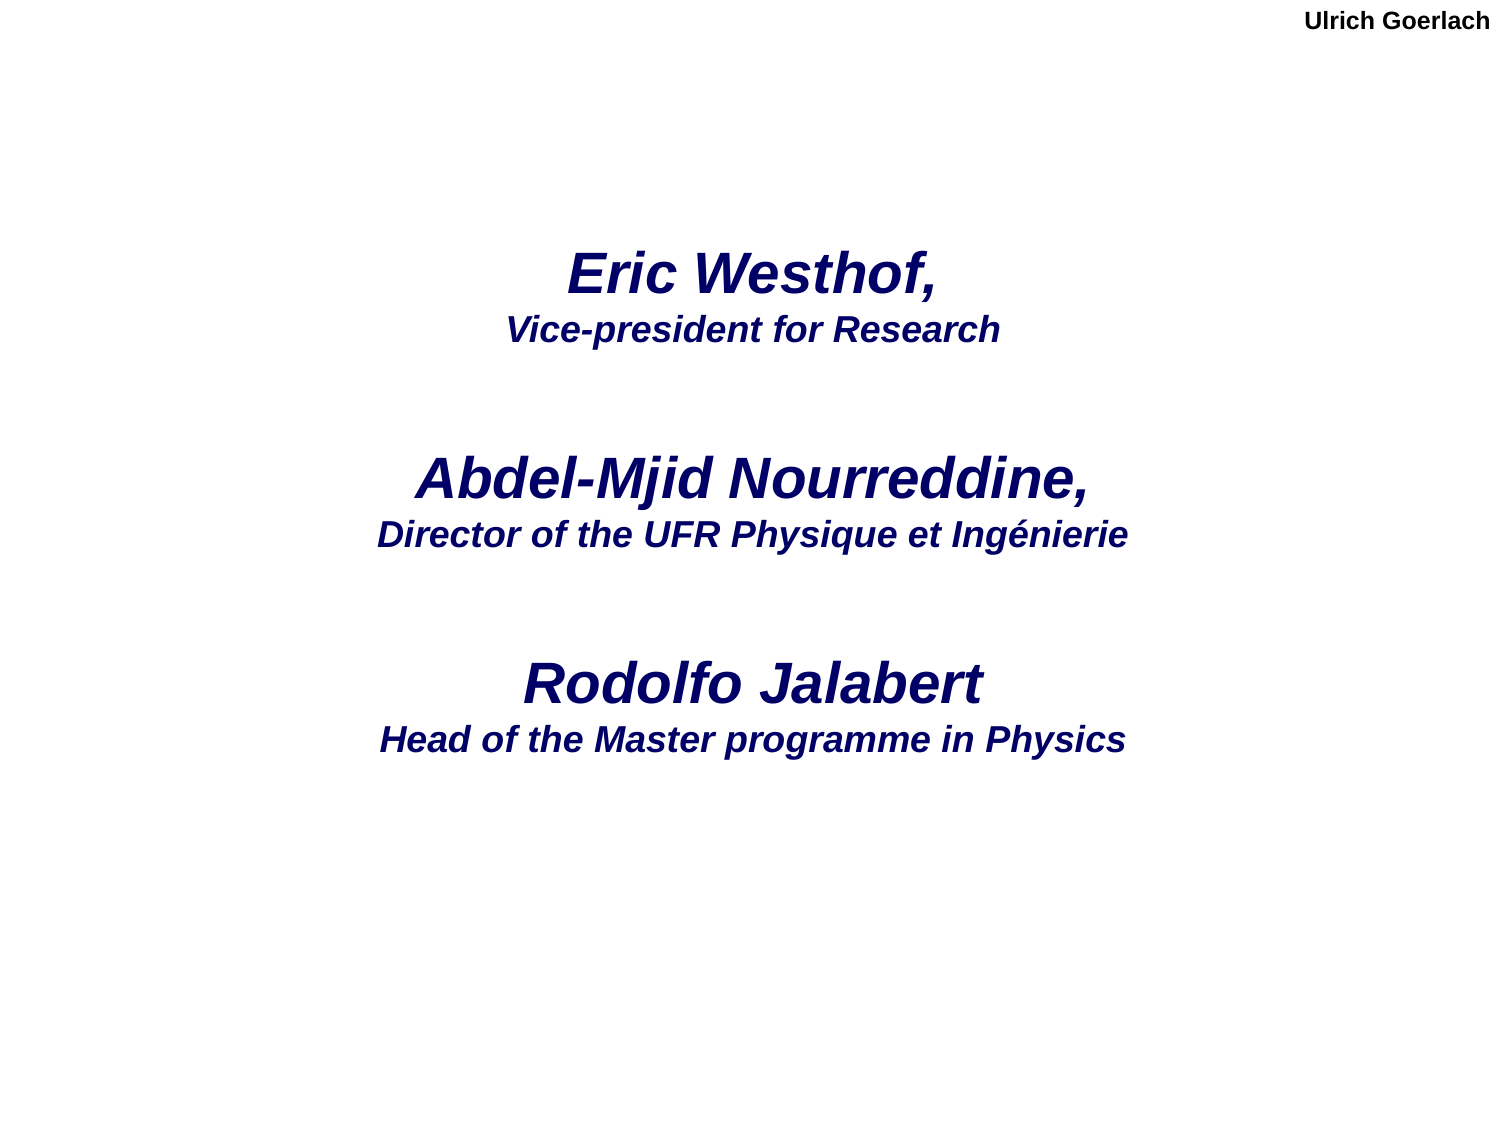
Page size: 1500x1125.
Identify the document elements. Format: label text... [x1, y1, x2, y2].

title Eric Westhof, Vice-president for Research Abdel-Mjid Nourreddine, Director of the UFR Physique et Ingénierie Rodolfo Jalabert Head of the Master programme in Physics [64, 101, 1442, 894]
